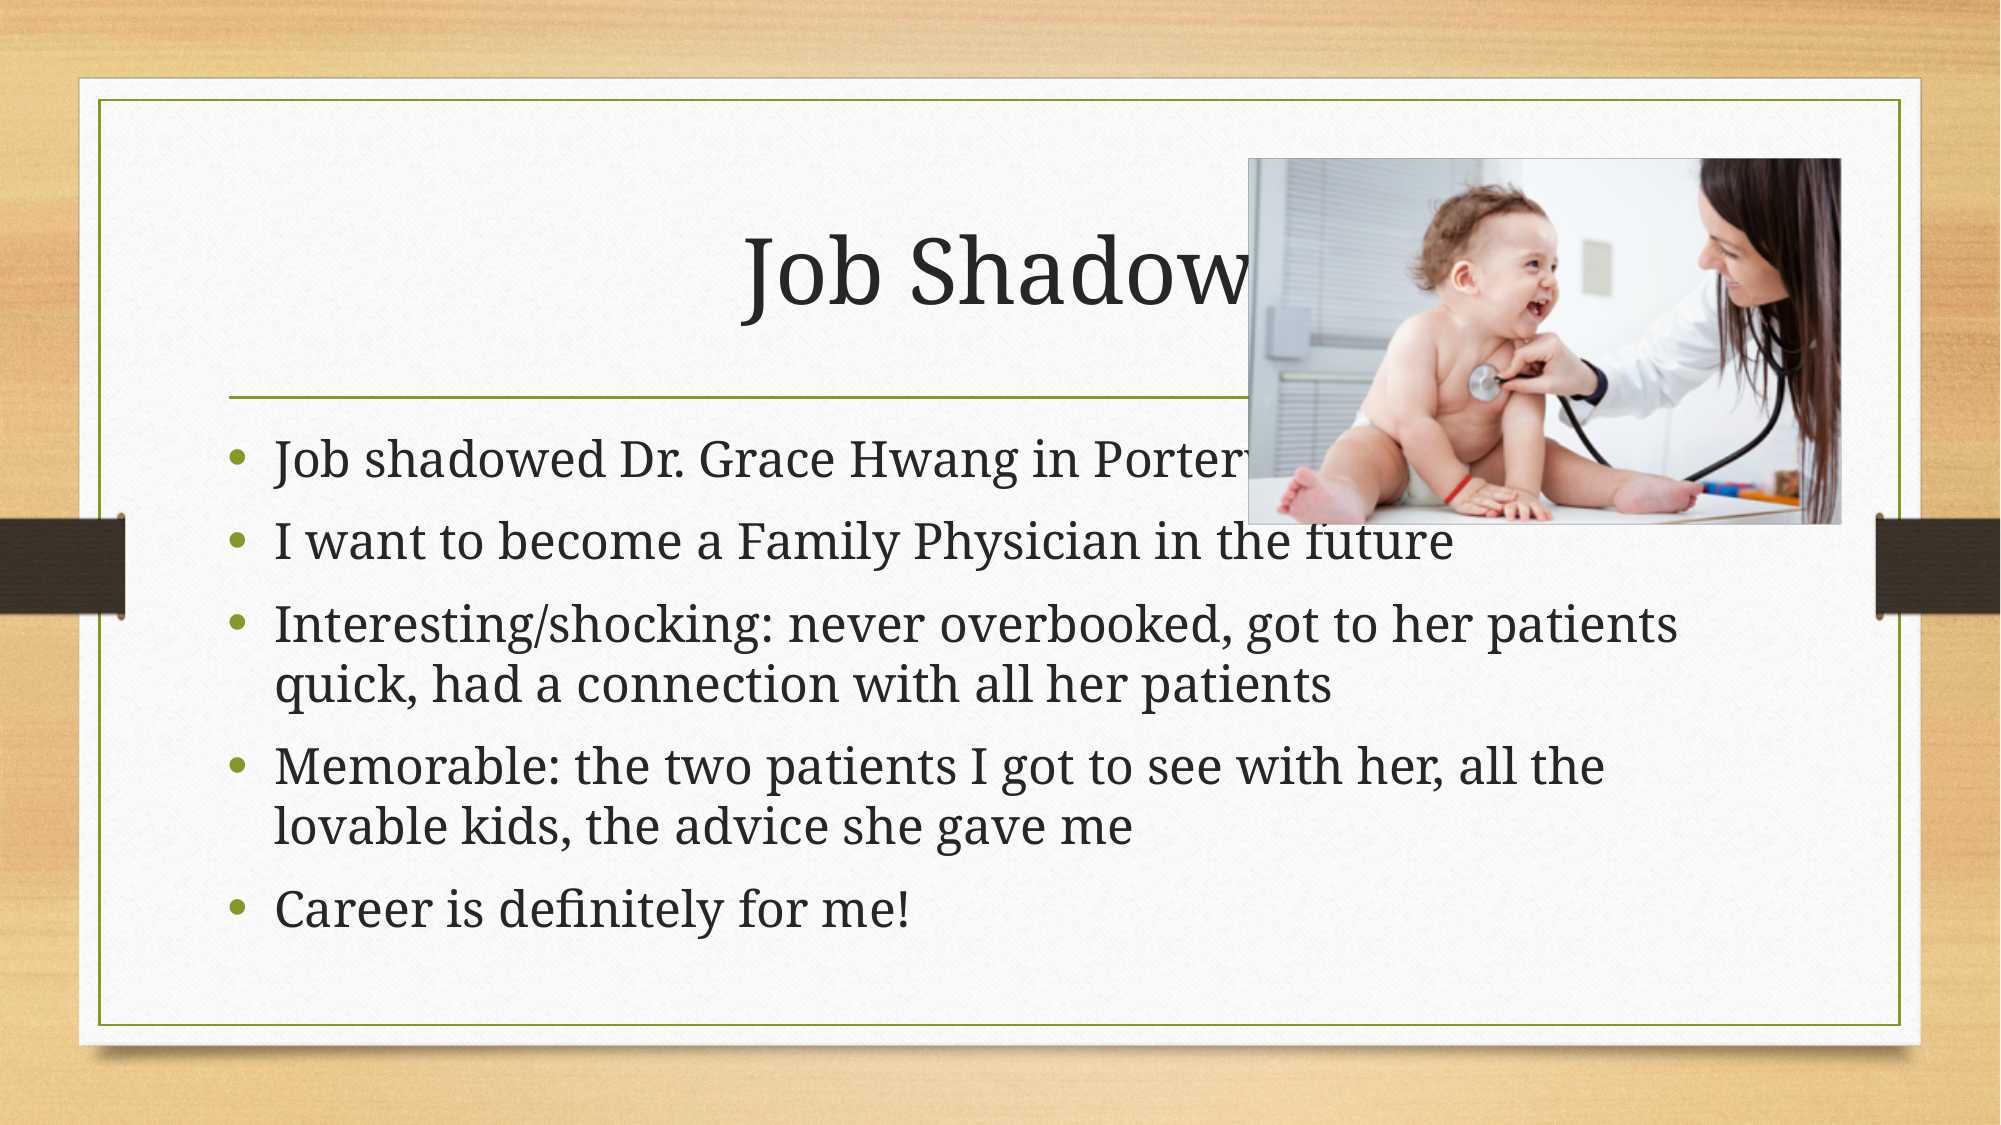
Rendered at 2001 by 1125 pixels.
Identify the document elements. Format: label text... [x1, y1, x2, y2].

list Job shadowed Dr. Grace Hwang in Porterville. I want to become a Family Physician in the future Interesting/shocking: never overbooked, got to her patients quick, had a connection with all her patients Memorable: the two patients I got to see with her, all the lovable kids, the advice she gave me Career is definitely for me! [212, 419, 1788, 964]
title Job Shadow [212, 161, 1247, 375]
picture [0, 0, 2001, 1125]
